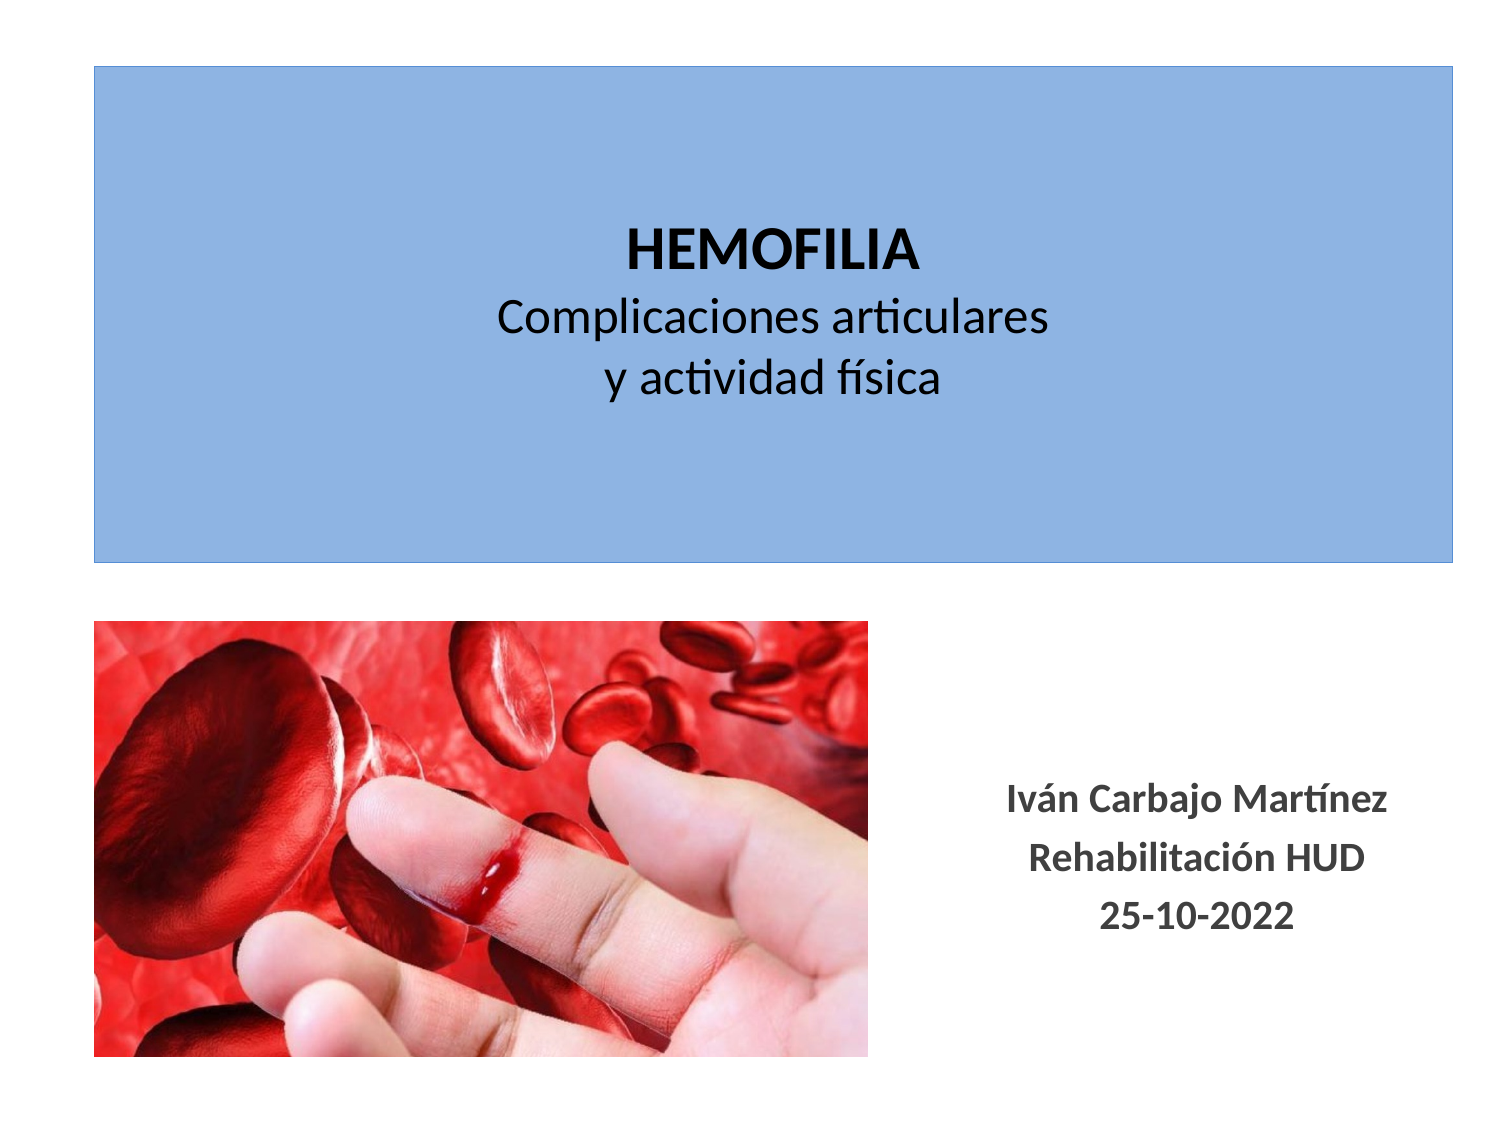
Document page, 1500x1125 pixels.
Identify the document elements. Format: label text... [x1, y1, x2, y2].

picture [94, 621, 869, 1057]
subtitle Iván Carbajo Martínez Rehabilitación HUD 25-10-2022 [874, 763, 1471, 1012]
title HEMOFILIA Complicaciones articulares y actividad física [94, 66, 1453, 563]
